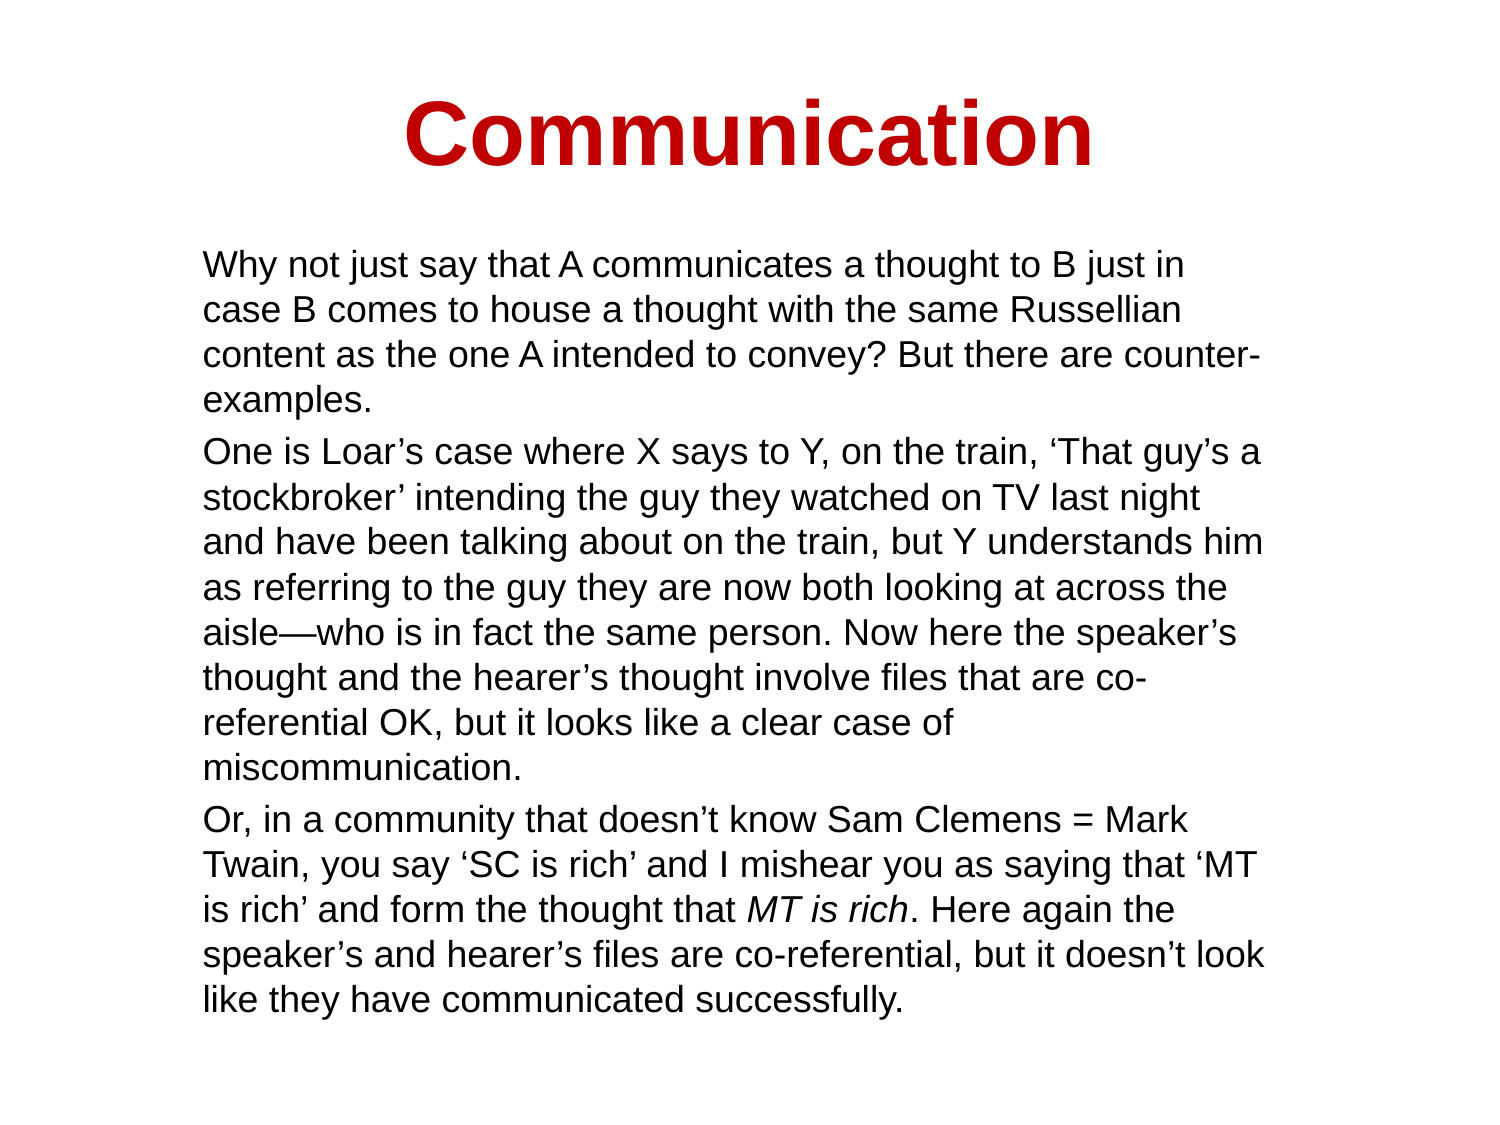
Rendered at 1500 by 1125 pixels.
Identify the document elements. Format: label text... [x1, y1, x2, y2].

list Why not just say that A communicates a thought to B just in case B comes to house a thought with the same Russellian content as the one A intended to convey? But there are counter-examples. One is Loar’s case where X says to Y, on the train, ‘That guy’s a stockbroker’ intending the guy they watched on TV last night and have been talking about on the train, but Y understands him as referring to the guy they are now both looking at across the aisle—who is in fact the same person. Now here the speaker’s thought and the hearer’s thought involve files that are co-referential OK, but it looks like a clear case of miscommunication. Or, in a community that doesn’t know Sam Clemens = Mark Twain, you say ‘SC is rich’ and I mishear you as saying that ‘MT is rich’ and form the thought that MT is rich. Here again the speaker’s and hearer’s files are co-referential, but it doesn’t look like they have communicated successfully. [187, 232, 1288, 1005]
title Communication [75, 45, 1425, 213]
